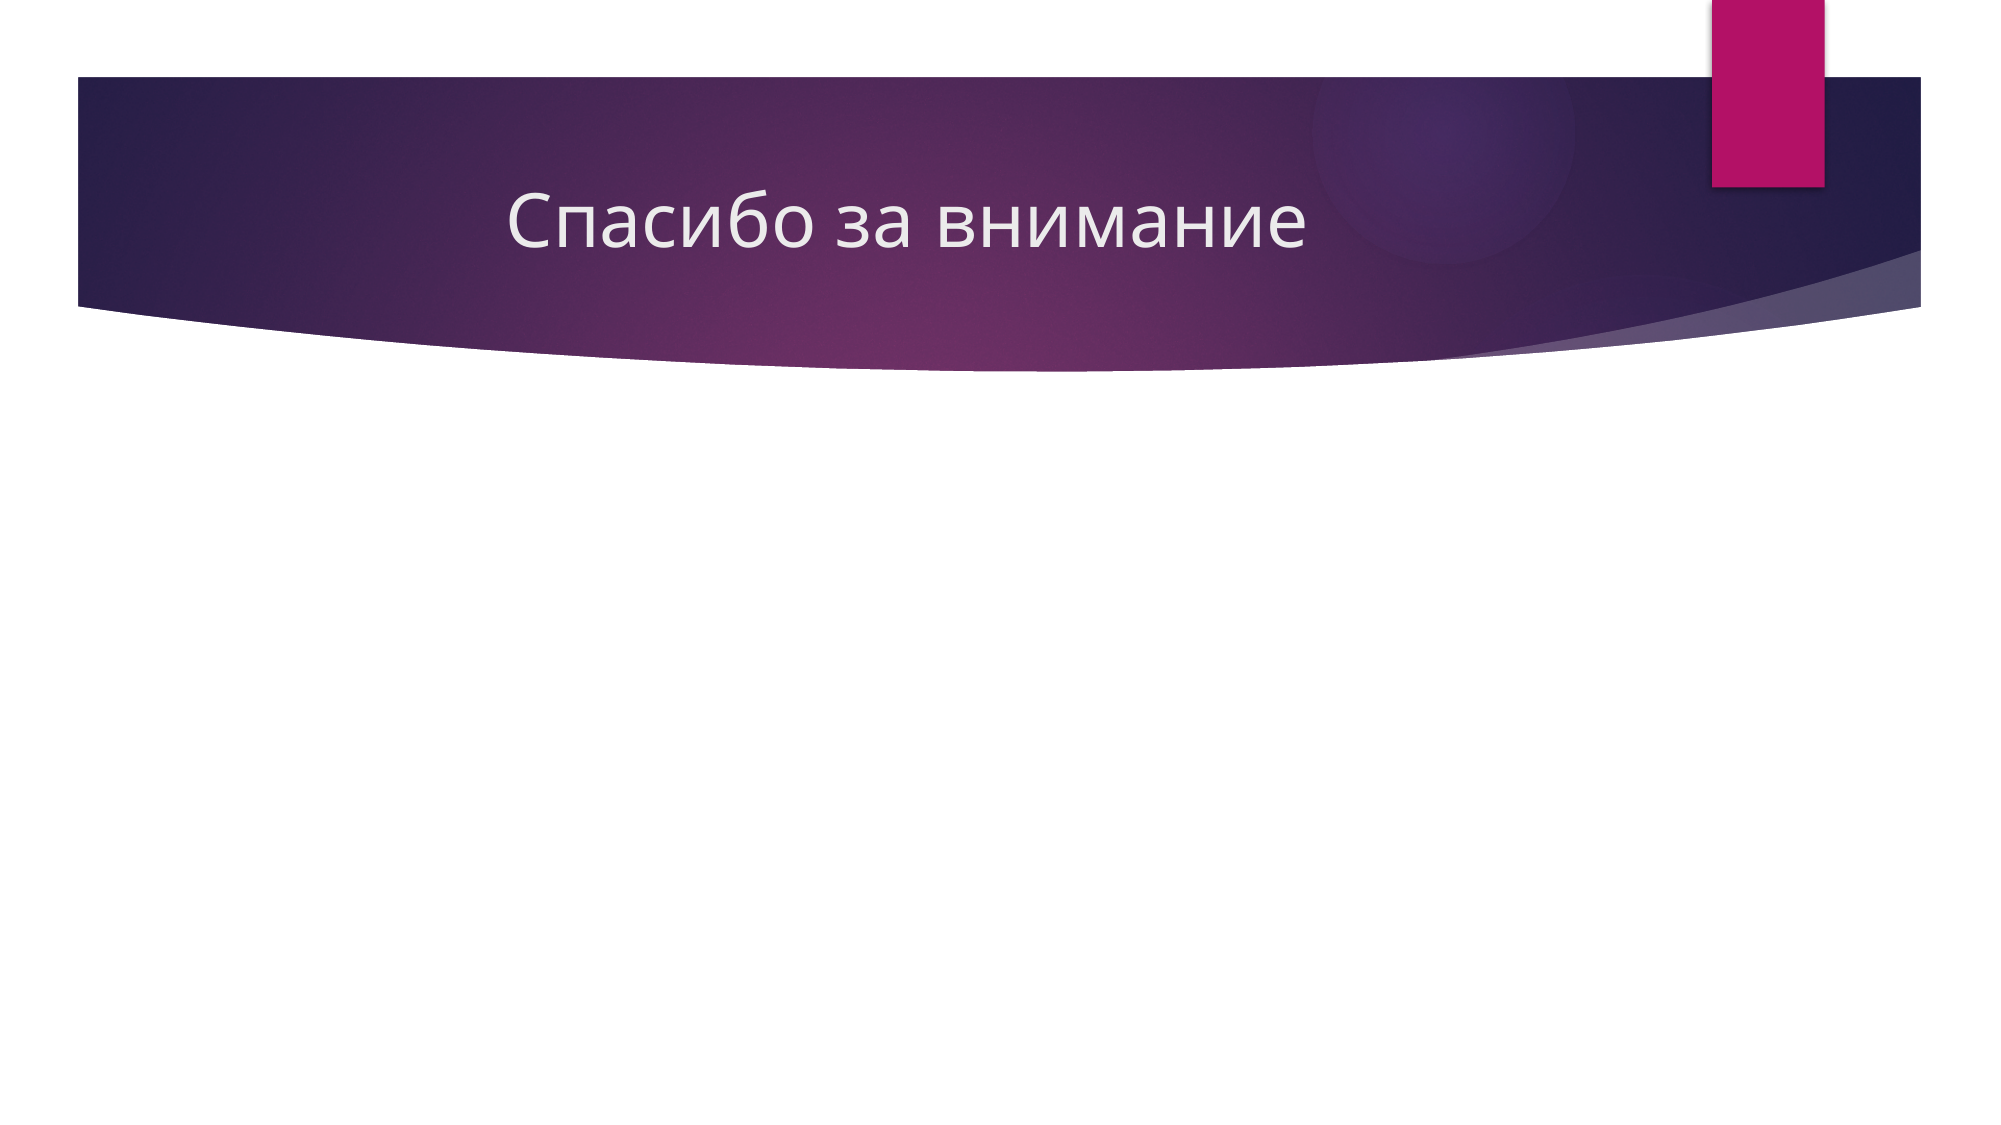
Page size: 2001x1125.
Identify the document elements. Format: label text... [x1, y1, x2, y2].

title Спасибо за внимание [189, 159, 1627, 276]
